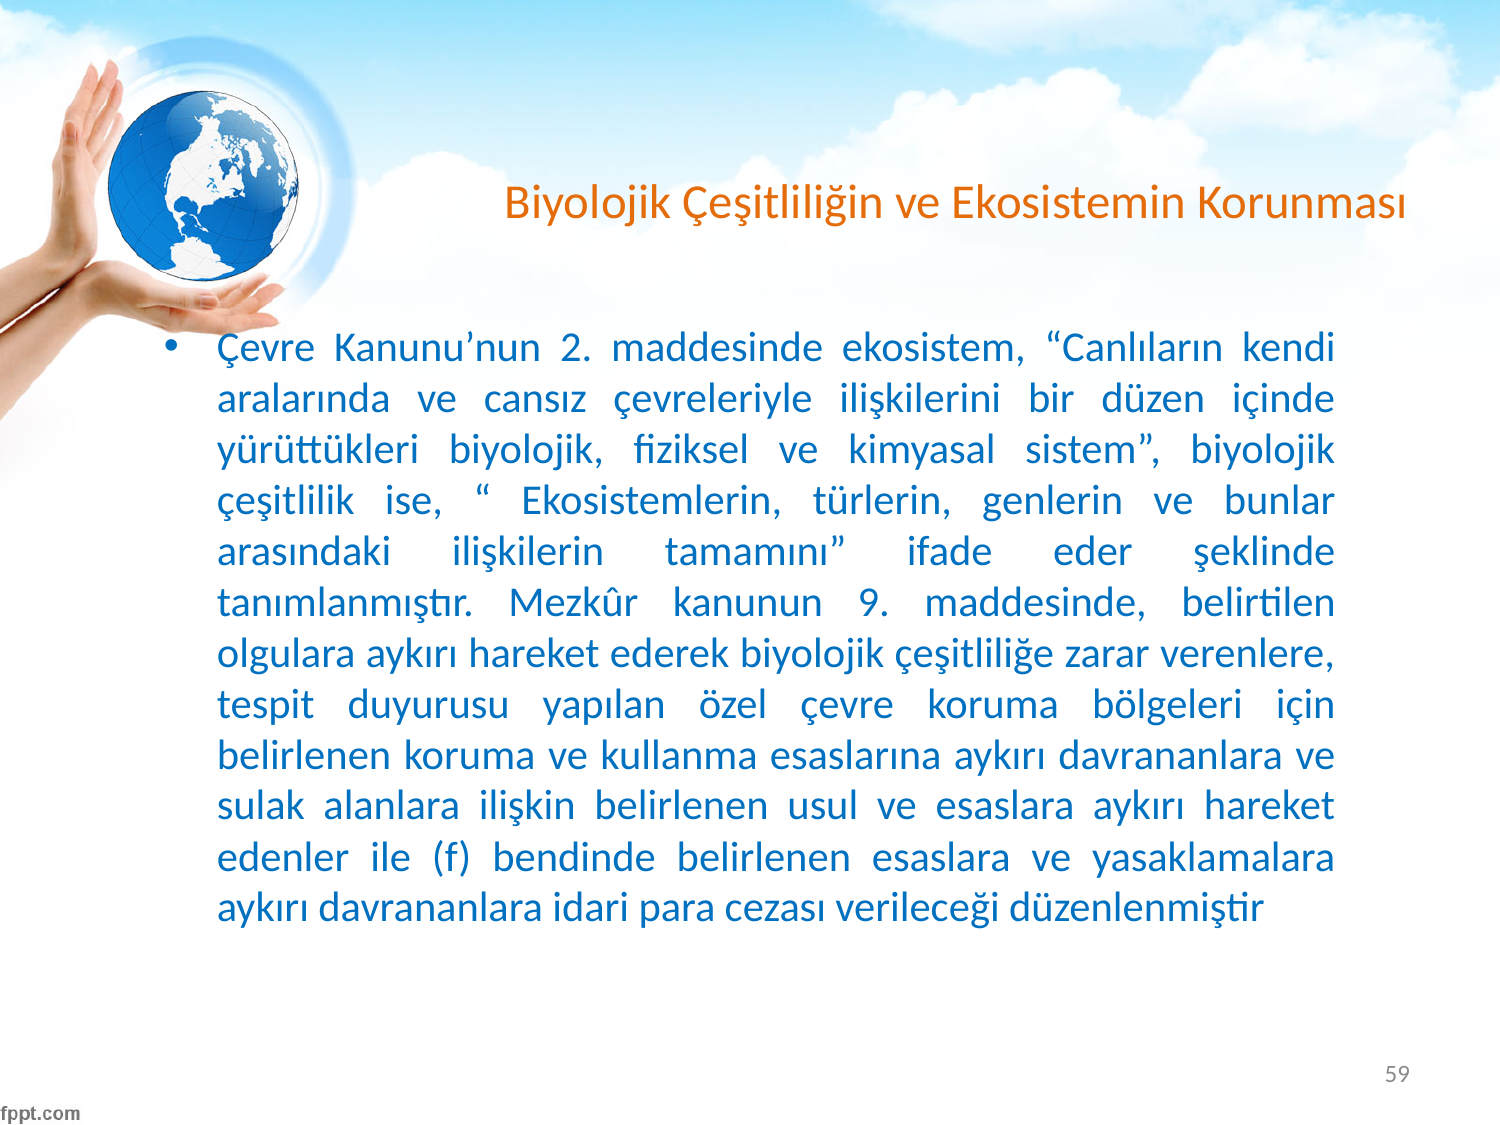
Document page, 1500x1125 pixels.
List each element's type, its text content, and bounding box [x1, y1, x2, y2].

slide_number 59 [1074, 1042, 1425, 1103]
title Biyolojik Çeşitliliğin ve Ekosistemin Korunması [73, 161, 1424, 237]
list Çevre Kanunu’nun 2. maddesinde ekosistem, “Canlıların kendi aralarında ve cansız çevreleriyle ilişkilerini bir düzen içinde yürüttükleri biyolojik, fiziksel ve kimyasal sistem”, biyolojik çeşitlilik ise, “ Ekosistemlerin, türlerin, genlerin ve bunlar arasındaki ilişkilerin tamamını” ifade eder şeklinde tanımlanmıştır. Mezkûr kanunun 9. maddesinde, belirtilen olgulara aykırı hareket ederek biyolojik çeşitliliğe zarar verenlere, tespit duyurusu yapılan özel çevre koruma bölgeleri için belirlenen koruma ve kullanma esaslarına aykırı davrananlara ve sulak alanlara ilişkin belirlenen usul ve esaslara aykırı hareket edenler ile (f) bendinde belirlenen esaslara ve yasaklamalara aykırı davrananlara idari para cezası verileceği düzenlenmiştir [148, 311, 1352, 964]
picture [0, 0, 1500, 1125]
